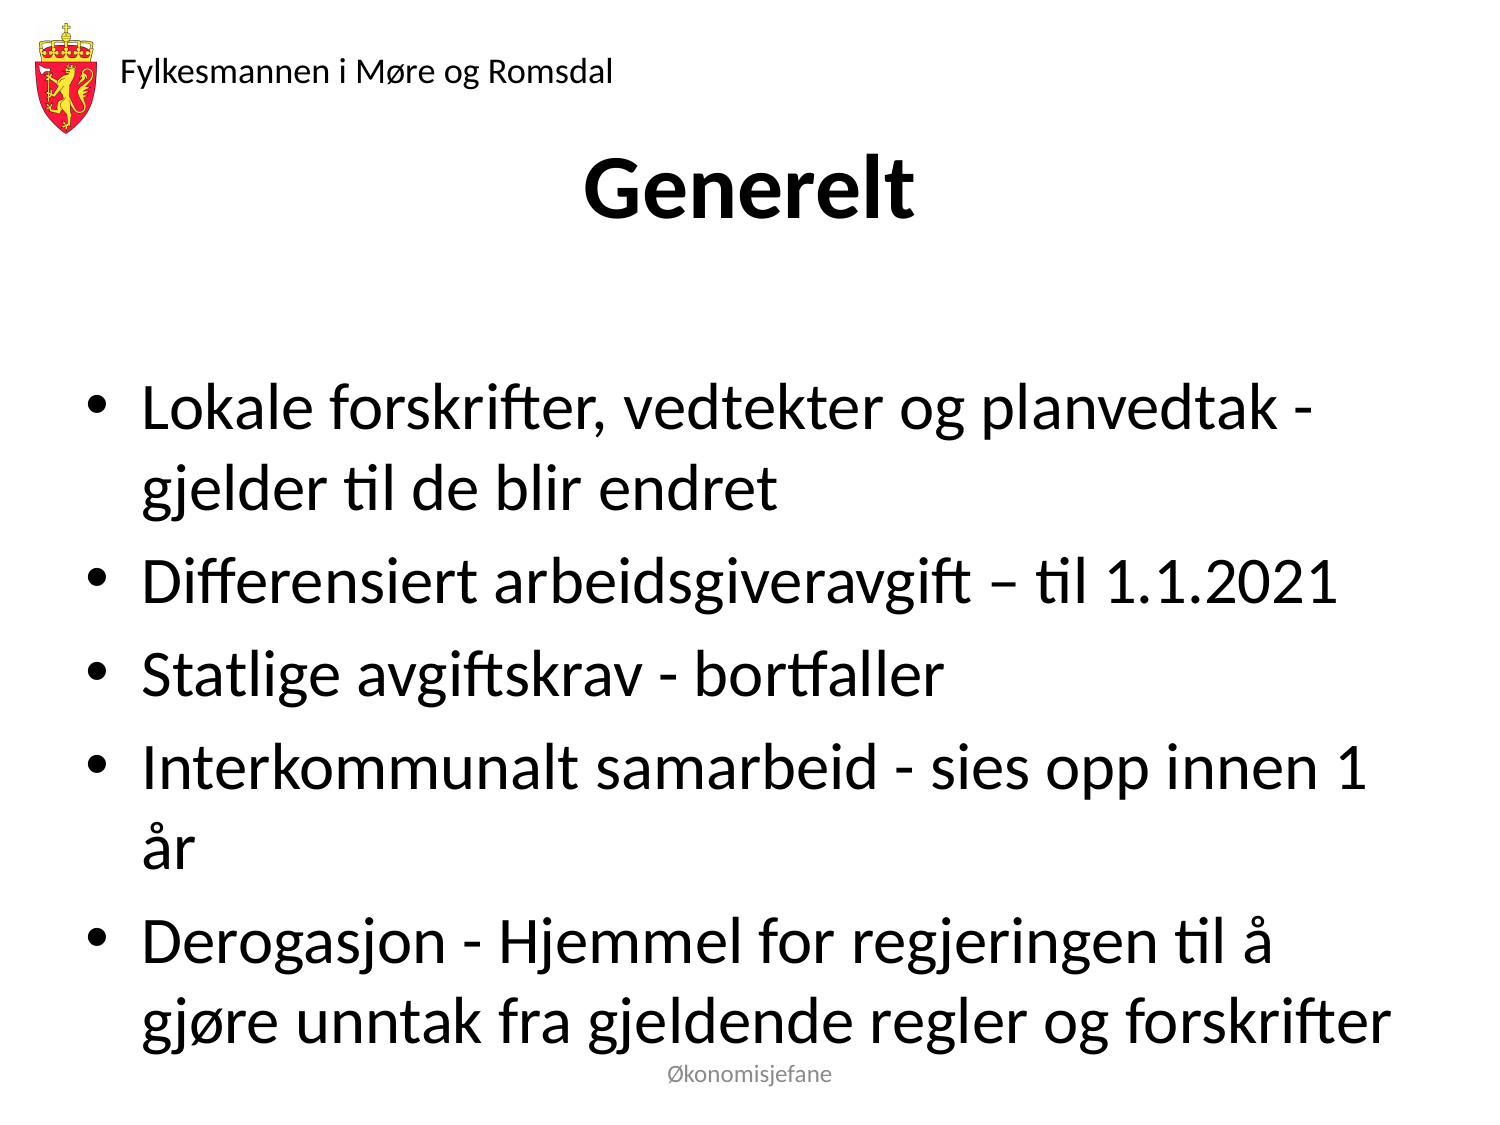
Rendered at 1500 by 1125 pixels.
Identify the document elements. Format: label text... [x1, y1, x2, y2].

footer Økonomisjefane [512, 1042, 988, 1103]
list Lokale forskrifter, vedtekter og planvedtak -gjelder til de blir endret Differensiert arbeidsgiveravgift – til 1.1.2021 Statlige avgiftskrav - bortfaller Interkommunalt samarbeid - sies opp innen 1 år Derogasjon - Hjemmel for regjeringen til å gjøre unntak fra gjeldende regler og forskrifter [70, 262, 1430, 1006]
picture [35, 23, 97, 134]
title Generelt [70, 116, 1430, 247]
